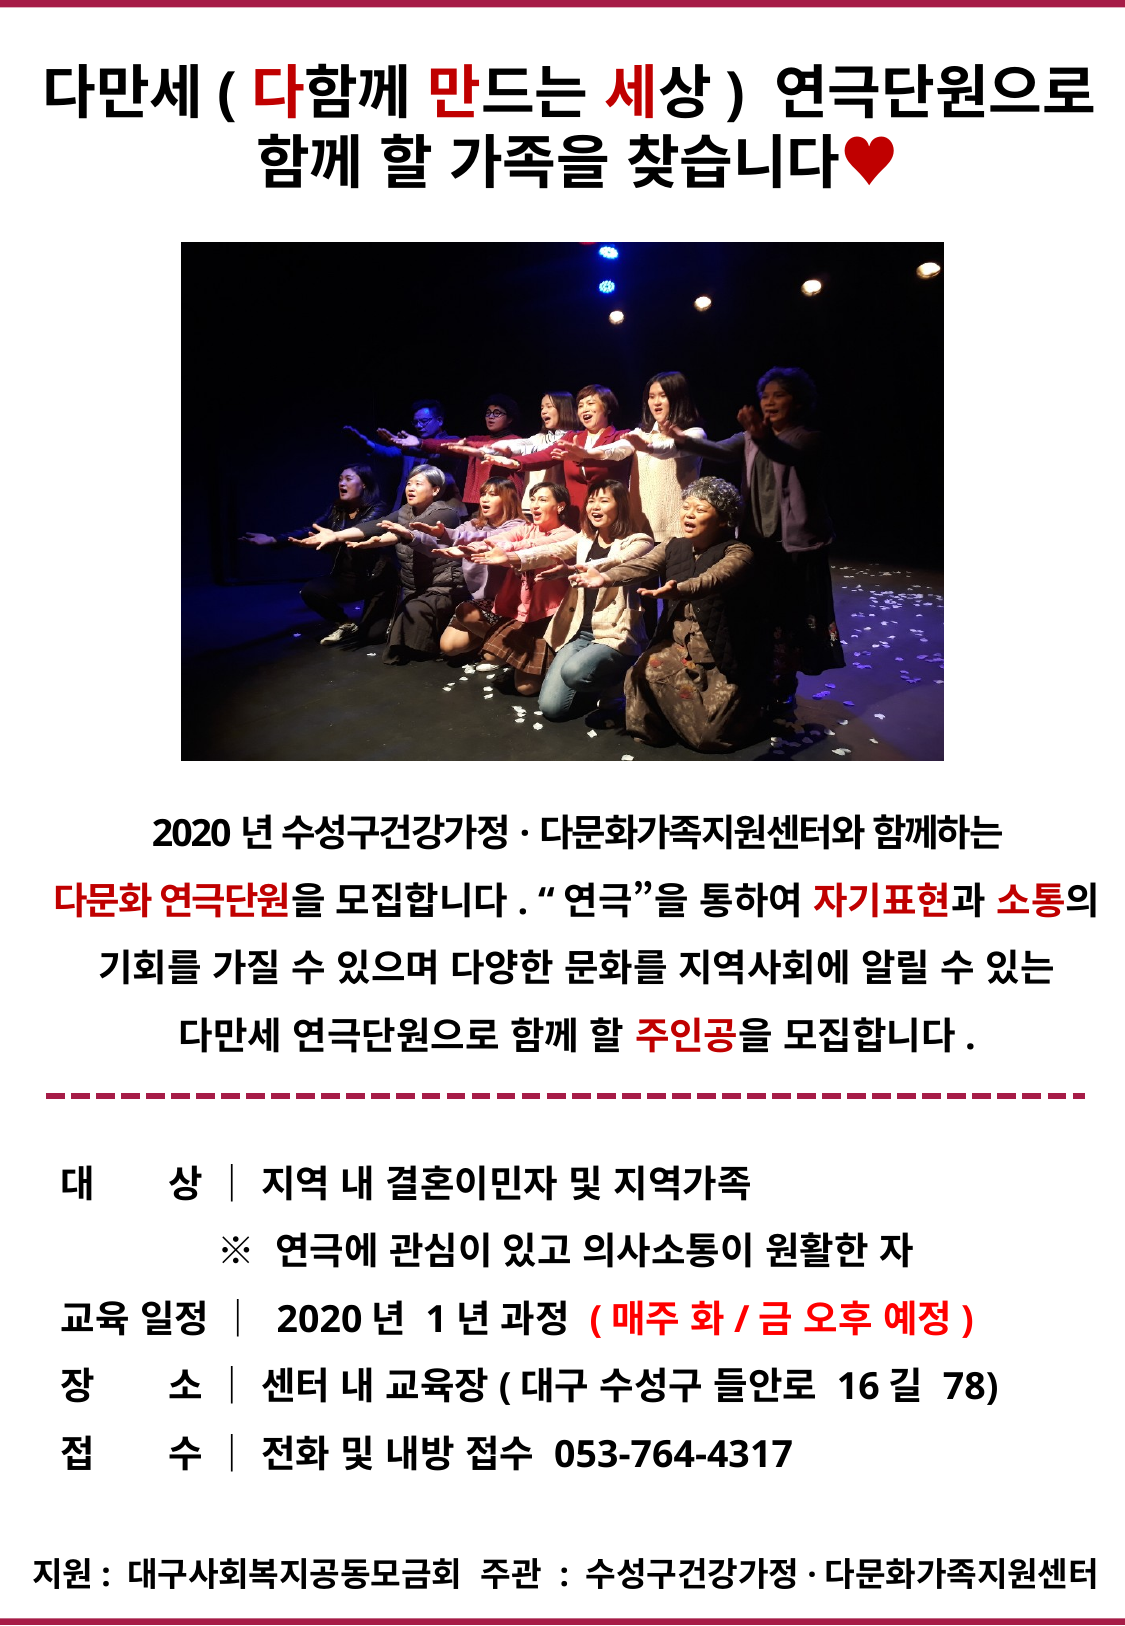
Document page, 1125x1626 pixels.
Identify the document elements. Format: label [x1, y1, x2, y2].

text_box [0, 0, 1125, 1625]
